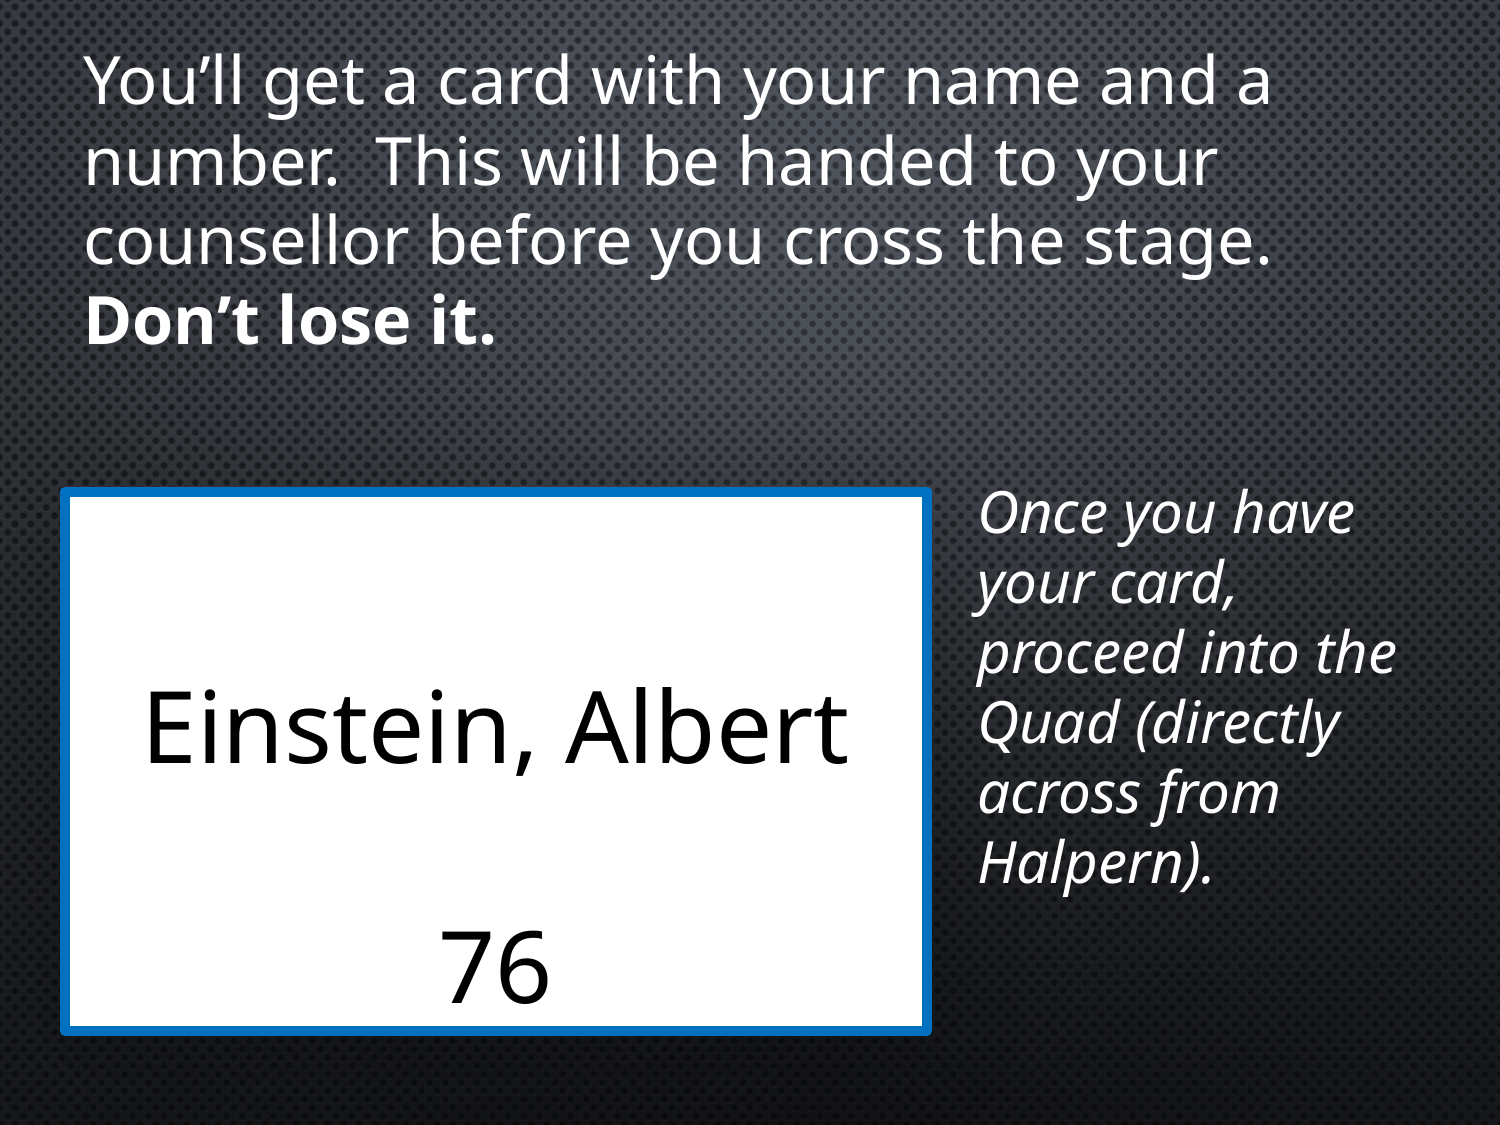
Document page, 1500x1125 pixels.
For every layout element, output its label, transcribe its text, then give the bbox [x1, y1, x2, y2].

text_box Einstein, Albert 76 [64, 491, 928, 1032]
text_box You’ll get a card with your name and a number. This will be handed to your counsellor before you cross the stage. Don’t lose it. [68, 30, 1498, 366]
text_box Once you have your card, proceed into the Quad (directly across from Halpern). [962, 467, 1447, 903]
